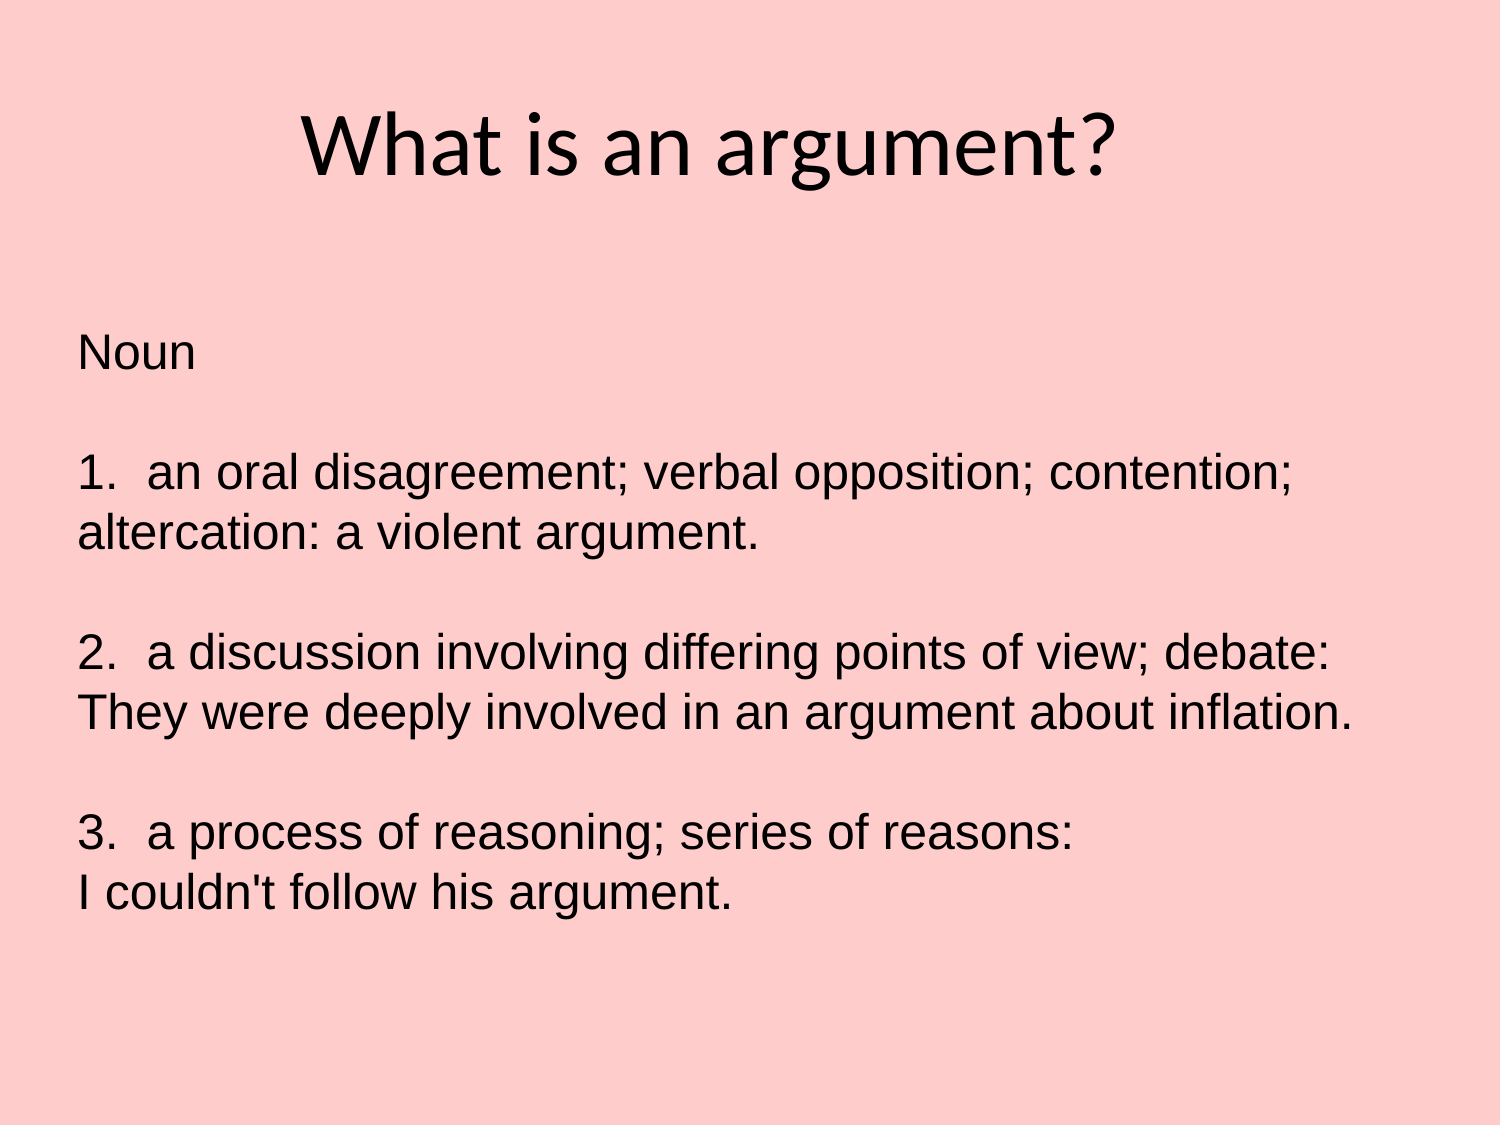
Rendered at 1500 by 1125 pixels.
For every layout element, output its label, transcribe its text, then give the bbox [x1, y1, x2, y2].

title What is an argument? [75, 45, 1425, 233]
text_box Noun 1. an oral disagreement; verbal opposition; contention; altercation: a violent argument. 2. a discussion involving differing points of view; debate: They were deeply involved in an argument about inflation. 3. a process of reasoning; series of reasons: I couldn't follow his argument. [62, 312, 1425, 998]
